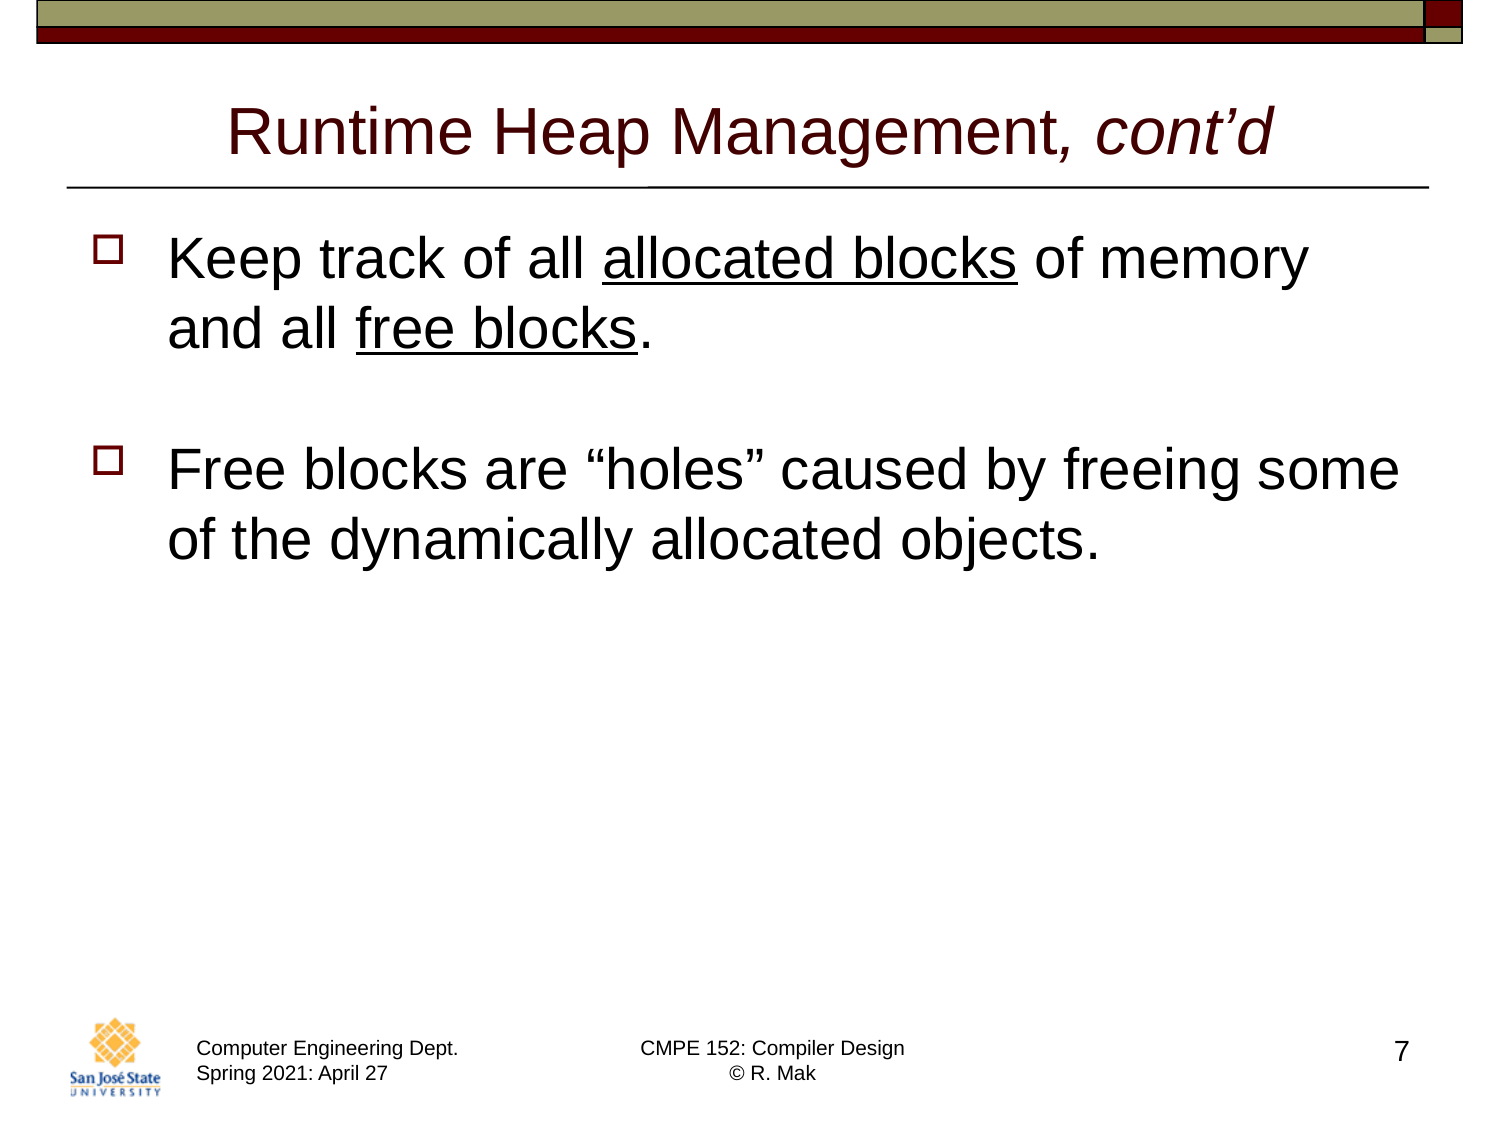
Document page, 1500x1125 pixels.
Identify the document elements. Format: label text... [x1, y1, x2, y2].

title Runtime Heap Management, cont’d [75, 67, 1425, 175]
list Keep track of all allocated blocks of memory and all free blocks. Free blocks are “holes” caused by freeing some of the dynamically allocated objects. [75, 212, 1425, 1006]
picture [60, 1012, 166, 1112]
slide_number 7 [1320, 1025, 1425, 1100]
